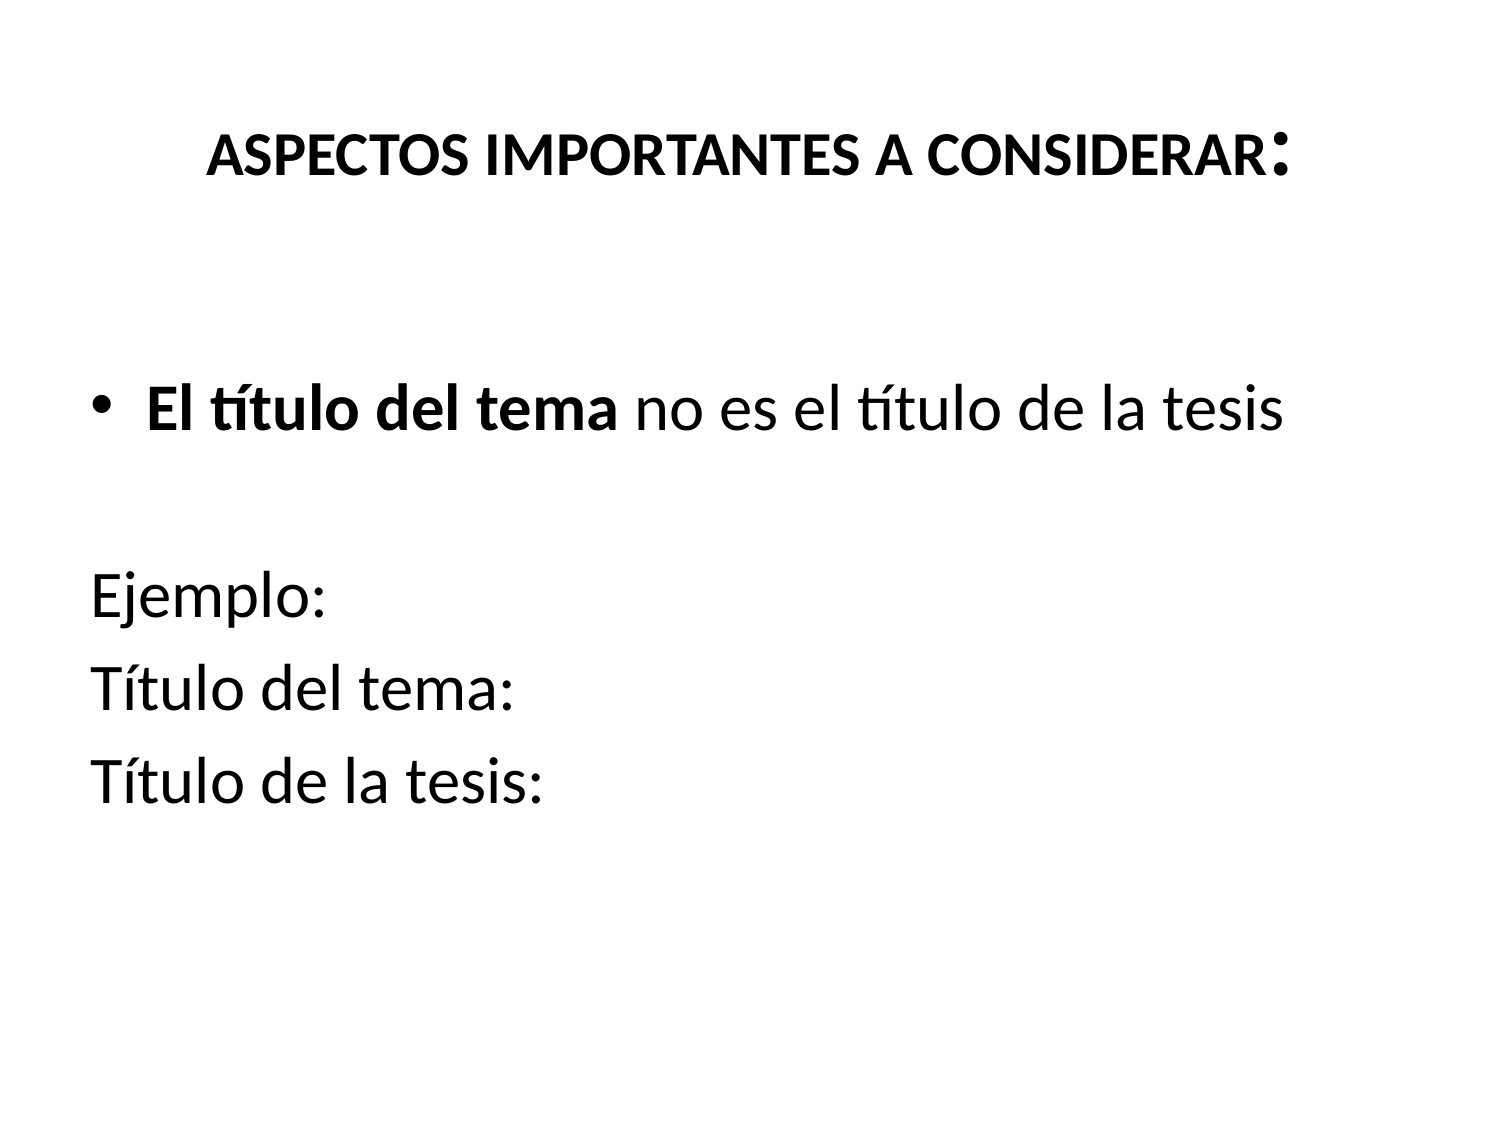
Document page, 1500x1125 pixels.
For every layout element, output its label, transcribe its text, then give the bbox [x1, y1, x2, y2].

title ASPECTOS IMPORTANTES A CONSIDERAR: [75, 45, 1425, 233]
list El título del tema no es el título de la tesis Ejemplo: Título del tema: Título de la tesis: [75, 262, 1425, 1005]
